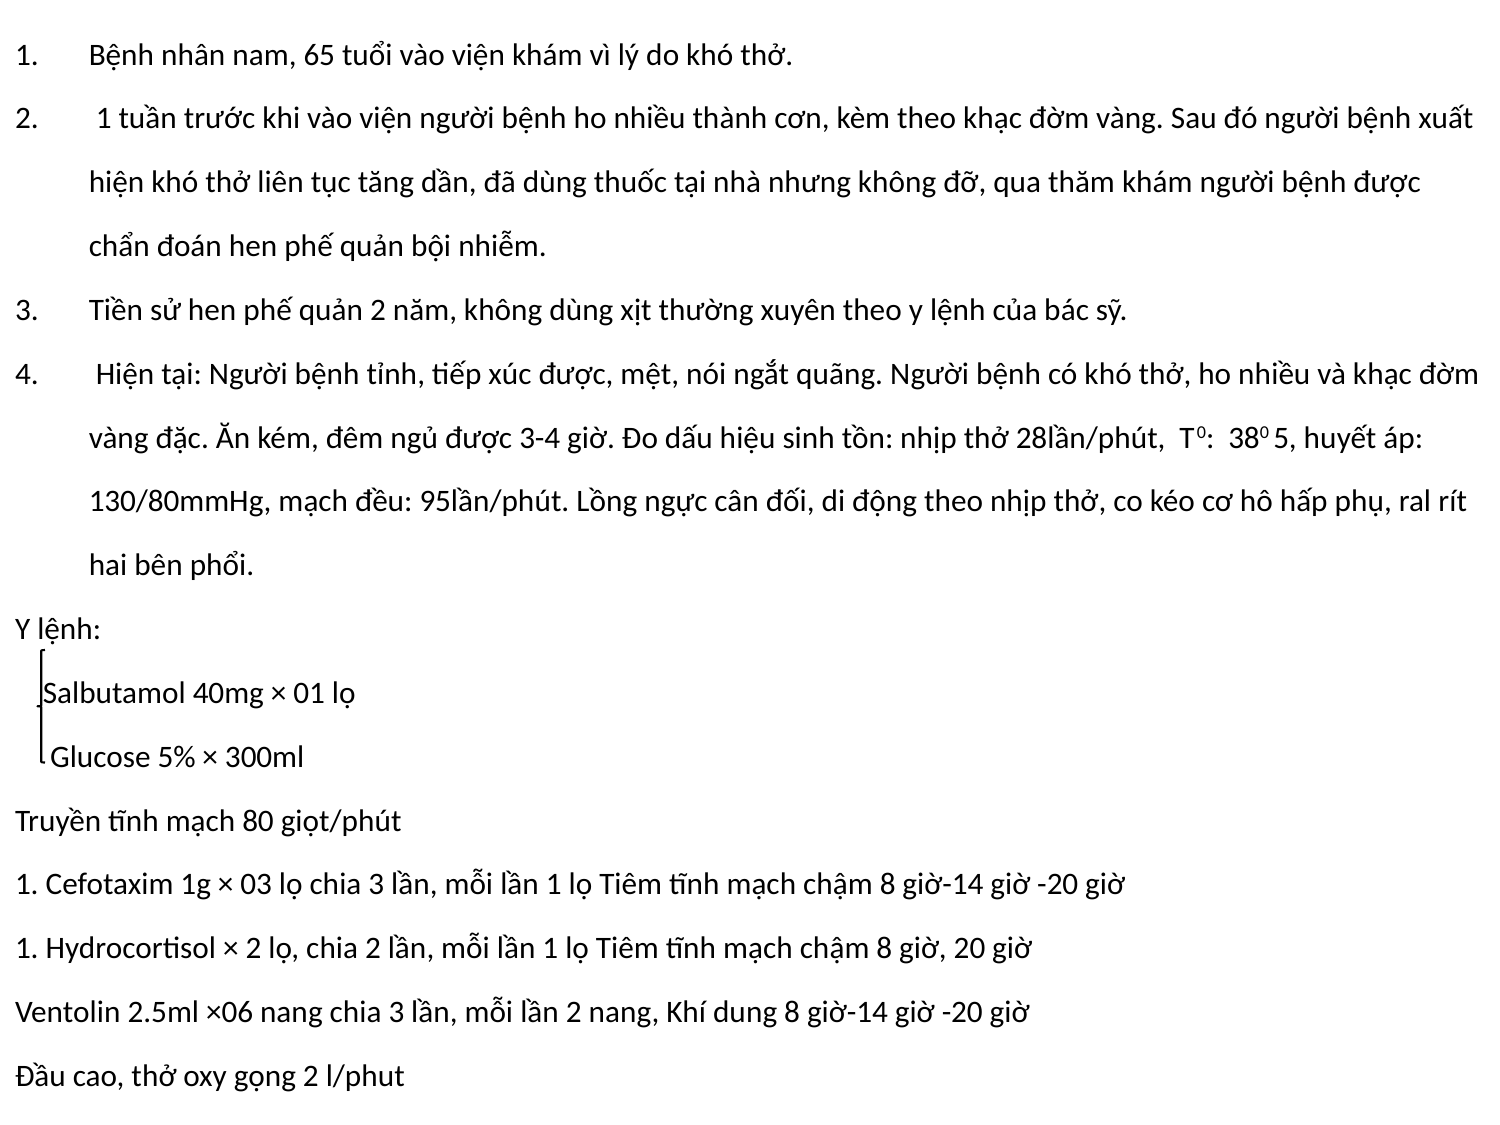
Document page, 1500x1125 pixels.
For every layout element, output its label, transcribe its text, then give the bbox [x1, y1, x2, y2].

list Bệnh nhân nam, 65 tuổi vào viện khám vì lý do khó thở. 1 tuần trước khi vào viện người bệnh ho nhiều thành cơn, kèm theo khạc đờm vàng. Sau đó người bệnh xuất hiện khó thở liên tục tăng dần, đã dùng thuốc tại nhà nhưng không đỡ, qua thăm khám người bệnh được chẩn đoán hen phế quản bội nhiễm. Tiền sử hen phế quản 2 năm, không dùng xịt thường xuyên theo y lệnh của bác sỹ. Hiện tại: Người bệnh tỉnh, tiếp xúc được, mệt, nói ngắt quãng. Người bệnh có khó thở, ho nhiều và khạc đờm vàng đặc. Ăn kém, đêm ngủ được 3-4 giờ. Đo dấu hiệu sinh tồn: nhịp thở 28lần/phút, T0: 380 5, huyết áp: 130/80mmHg, mạch đều: 95lần/phút. Lồng ngực cân đối, di động theo nhịp thở, co kéo cơ hô hấp phụ, ral rít hai bên phổi. Y lệnh: Salbutamol 40mg × 01 lọ Glucose 5% × 300ml Truyền tĩnh mạch 80 giọt/phút 1. Cefotaxim 1g × 03 lọ chia 3 lần, mỗi lần 1 lọ Tiêm tĩnh mạch chậm 8 giờ-14 giờ -20 giờ 1. Hydrocortisol × 2 lọ, chia 2 lần, mỗi lần 1 lọ Tiêm tĩnh mạch chậm 8 giờ, 20 giờ Ventolin 2.5ml ×06 nang chia 3 lần, mỗi lần 2 nang, Khí dung 8 giờ-14 giờ -20 giờ Đầu cao, thở oxy gọng 2 l/phut [0, 0, 1500, 1125]
text_box [36, 649, 46, 764]
